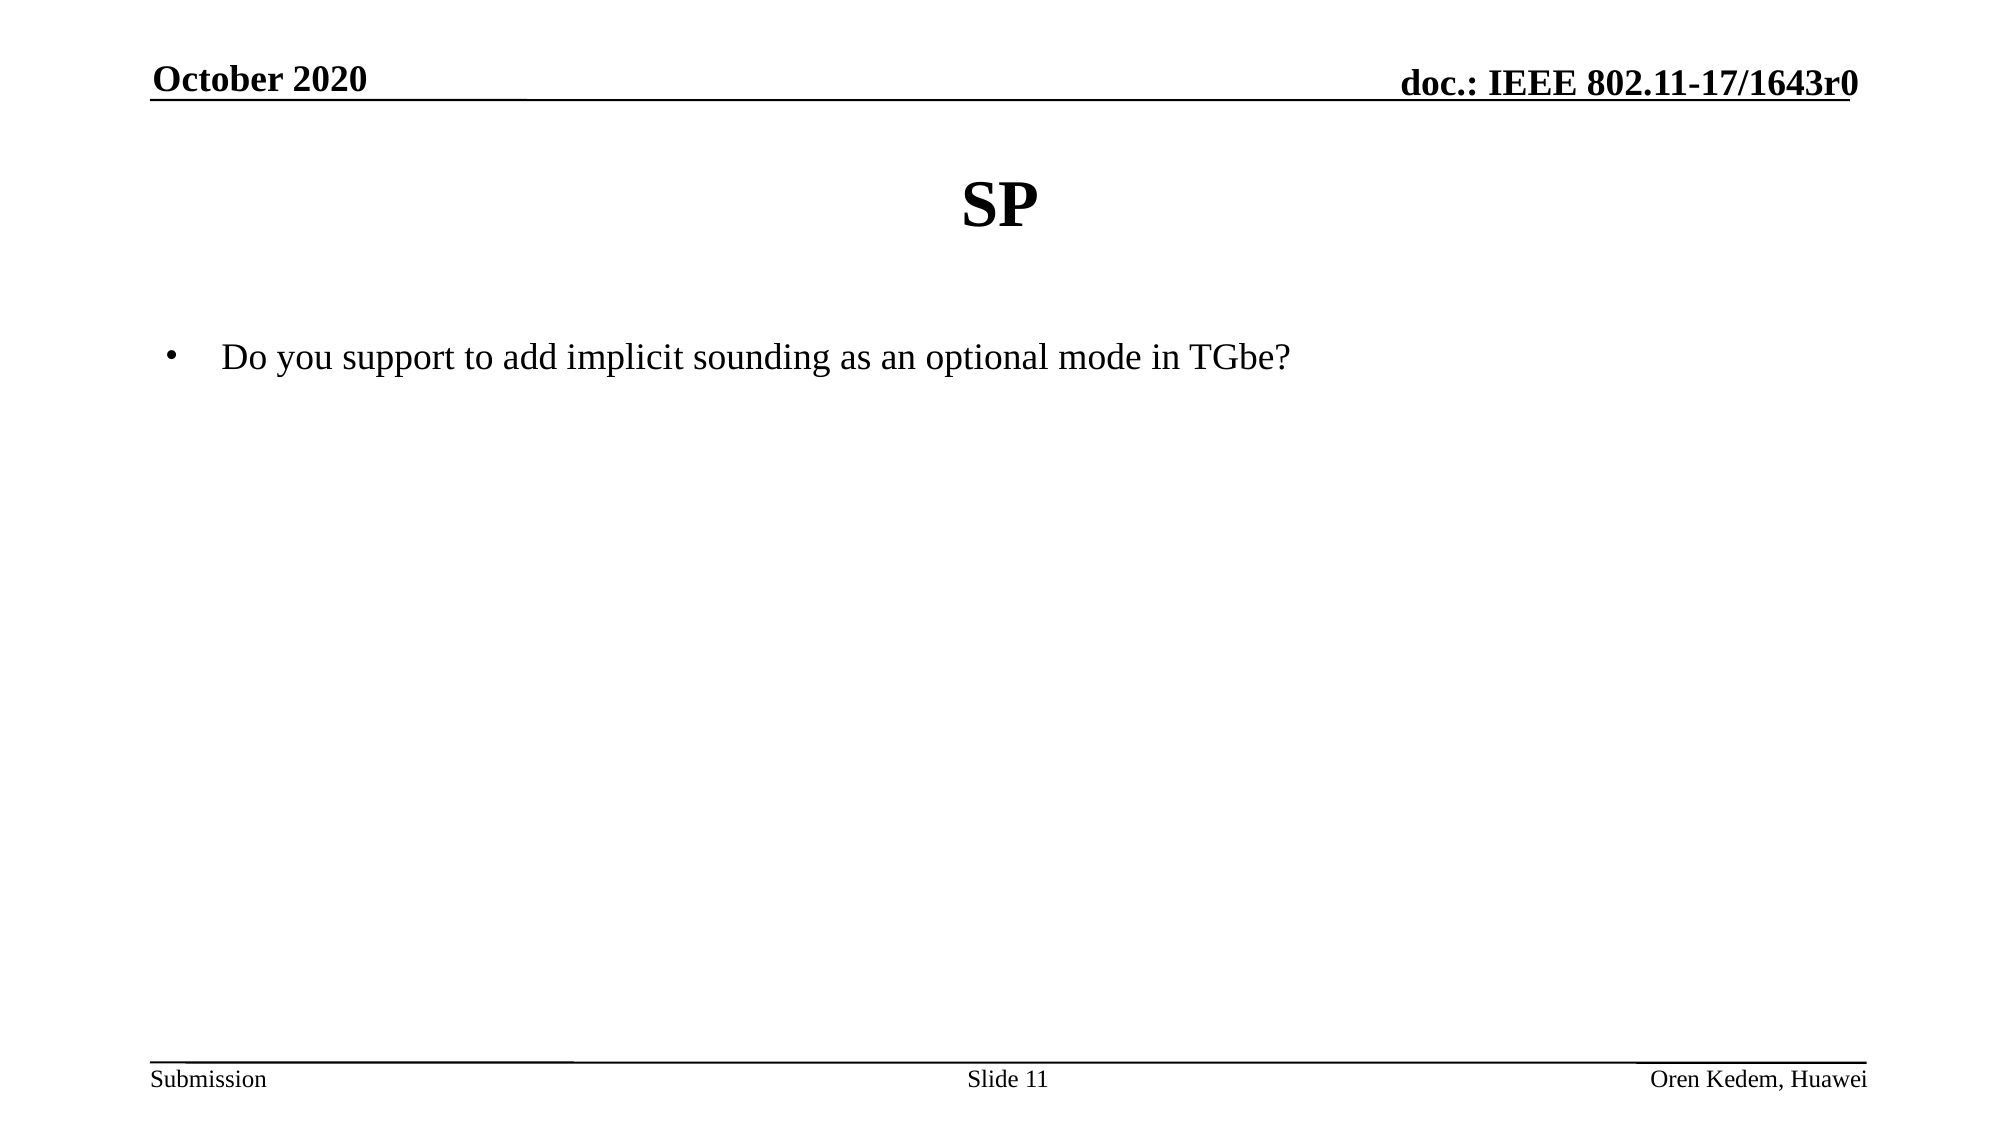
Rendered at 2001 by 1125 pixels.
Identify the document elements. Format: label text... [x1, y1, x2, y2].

list Do you support to add implicit sounding as an optional mode in TGbe? [149, 324, 1850, 1000]
footer Oren Kedem, Huawei [1171, 1061, 1869, 1093]
title SP [149, 112, 1850, 288]
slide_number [152, 54, 563, 100]
slide_number Slide 11 [950, 1061, 1067, 1123]
